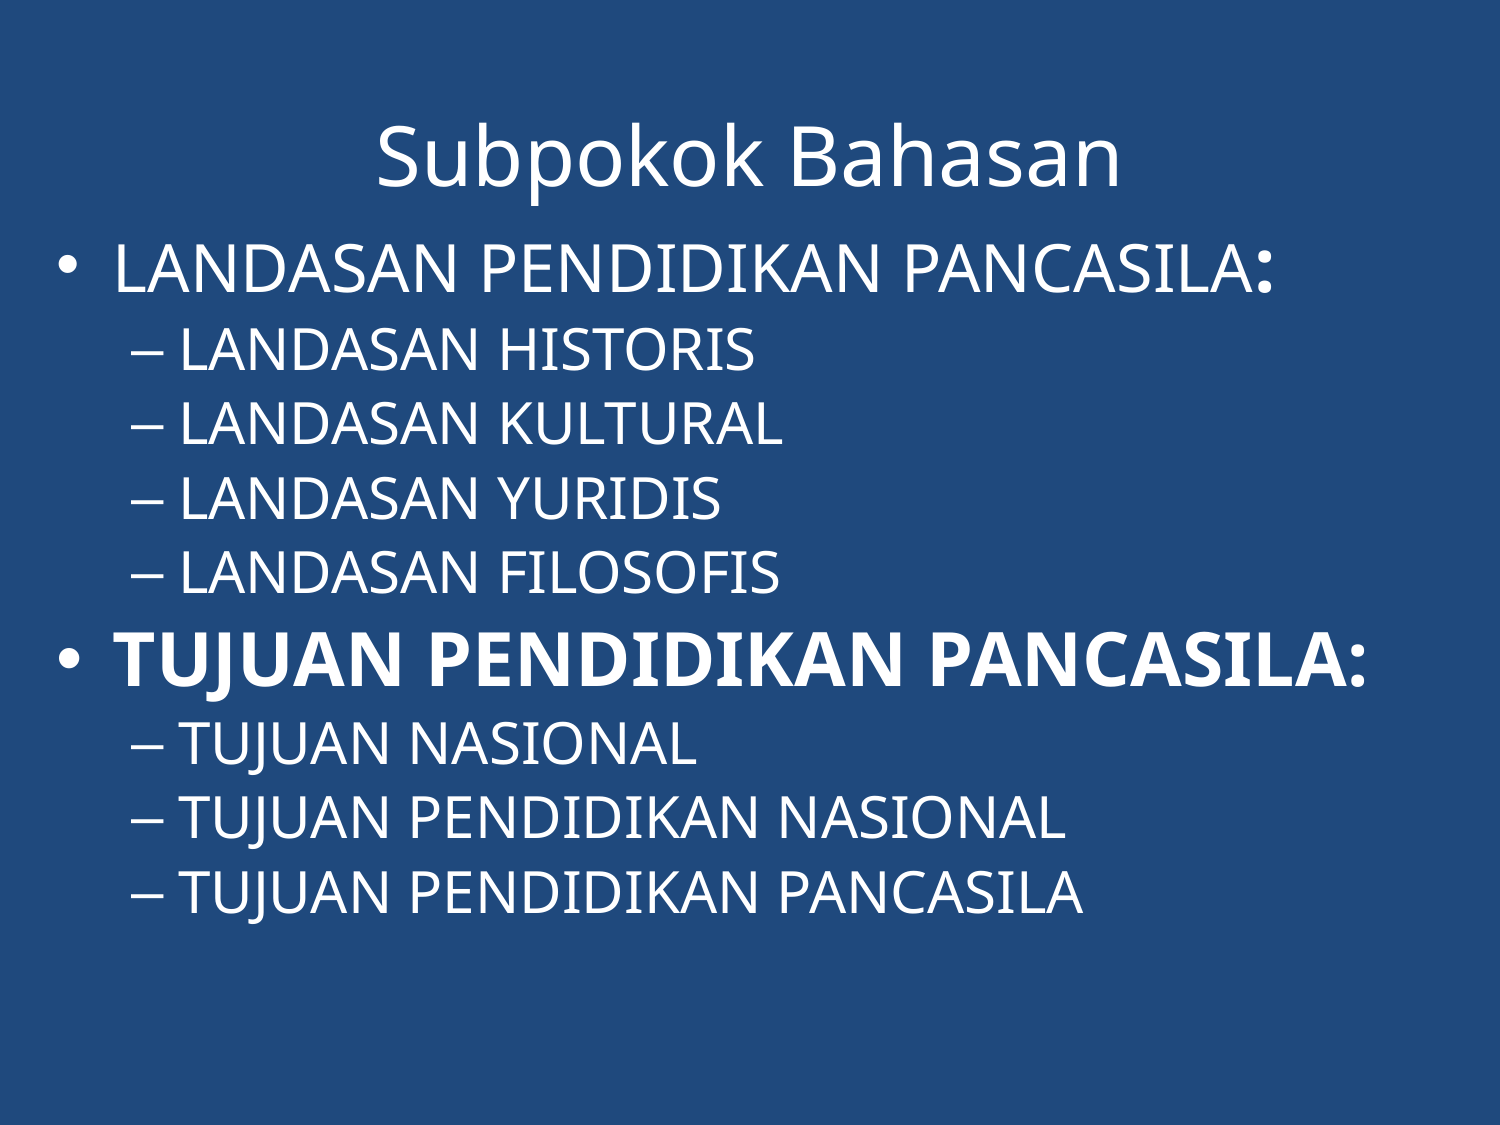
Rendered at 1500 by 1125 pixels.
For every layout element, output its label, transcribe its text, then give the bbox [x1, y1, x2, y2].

list LANDASAN PENDIDIKAN PANCASILA: LANDASAN HISTORIS LANDASAN KULTURAL LANDASAN YURIDIS LANDASAN FILOSOFIS TUJUAN PENDIDIKAN PANCASILA: TUJUAN NASIONAL TUJUAN PENDIDIKAN NASIONAL TUJUAN PENDIDIKAN PANCASILA [41, 220, 1459, 1005]
title Subpokok Bahasan [75, 59, 1425, 220]
